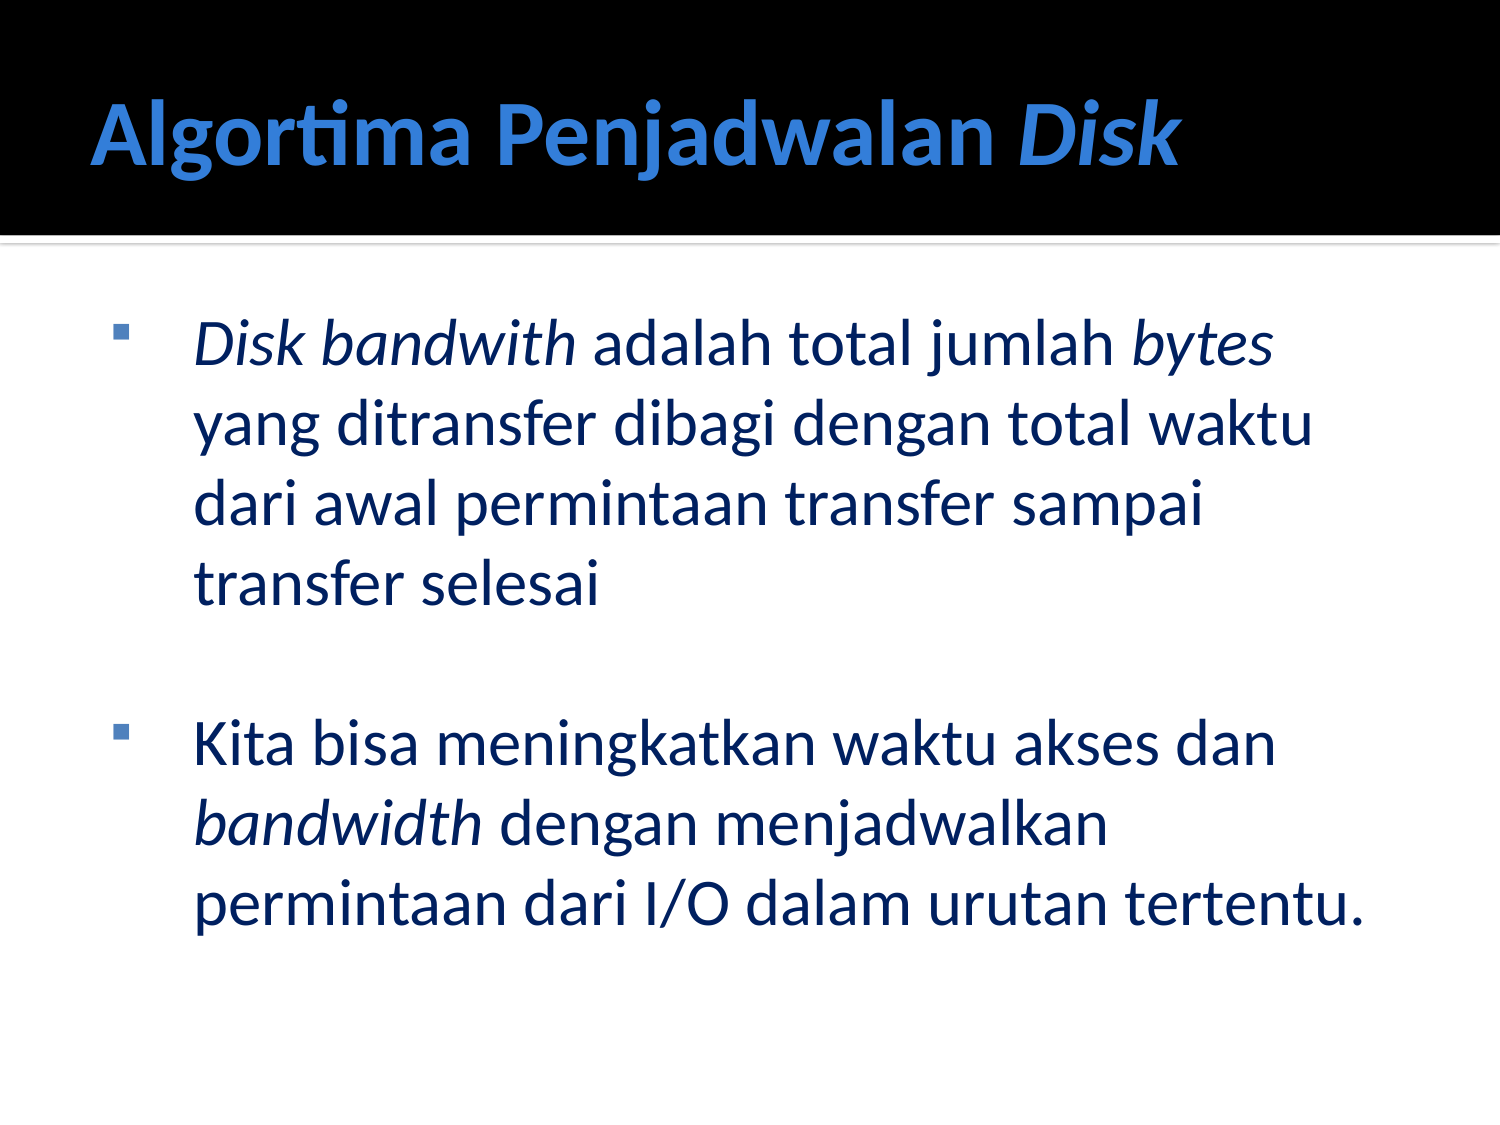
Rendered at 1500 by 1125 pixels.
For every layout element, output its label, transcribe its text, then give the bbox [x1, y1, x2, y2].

title Algortima Penjadwalan Disk [75, 37, 1425, 218]
text_box Disk bandwith adalah total jumlah bytes yang ditransfer dibagi dengan total waktu dari awal permintaan transfer sampai transfer selesai Kita bisa meningkatkan waktu akses dan bandwidth dengan menjadwalkan permintaan dari I/O dalam urutan tertentu. [74, 291, 1425, 1125]
